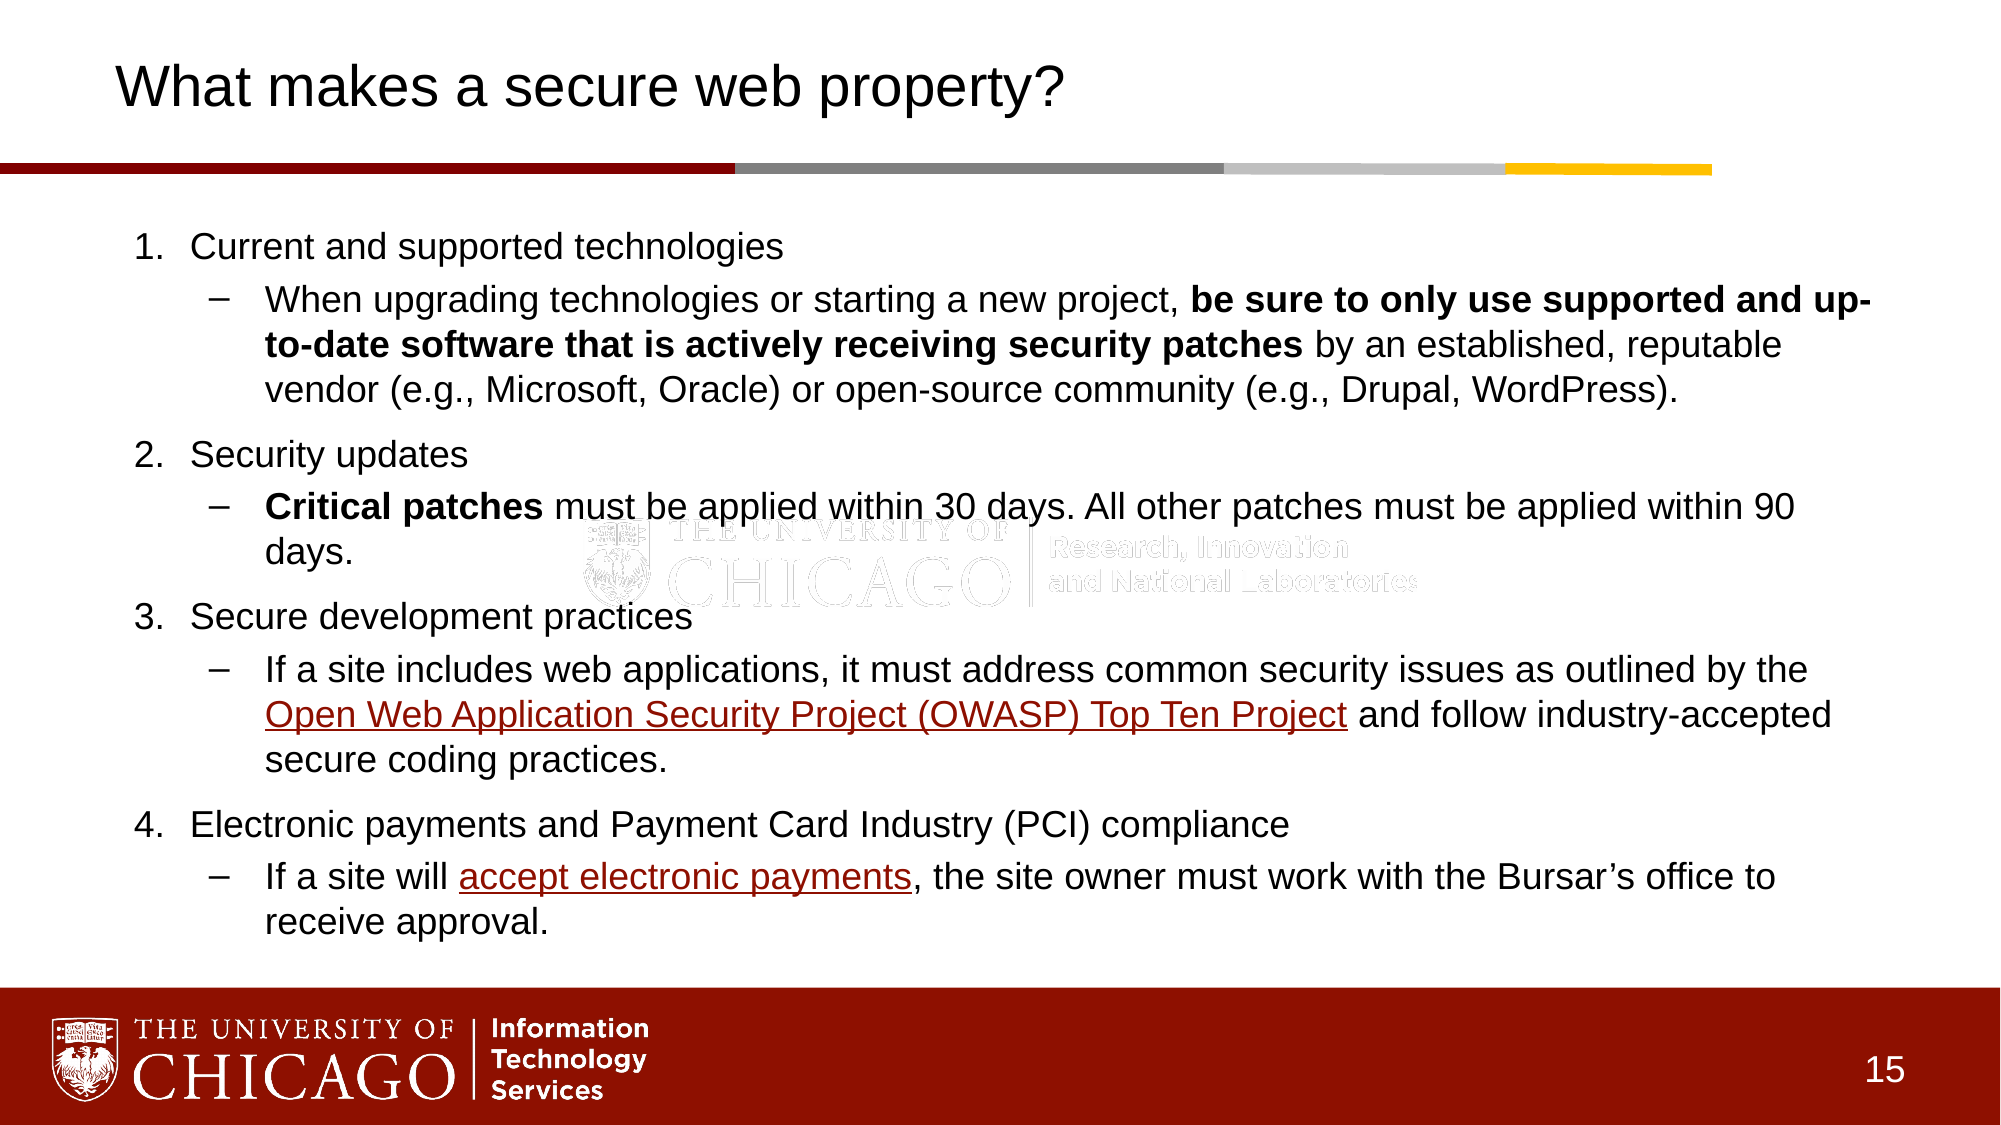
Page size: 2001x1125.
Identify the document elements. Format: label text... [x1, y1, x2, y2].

list Current and supported technologies When upgrading technologies or starting a new project, be sure to only use supported and up-to-date software that is actively receiving security patches by an established, reputable vendor (e.g., Microsoft, Oracle) or open-source community (e.g., Drupal, WordPress). Security updates Critical patches must be applied within 30 days. All other patches must be applied within 90 days. Secure development practices If a site includes web applications, it must address common security issues as outlined by the Open Web Application Security Project (OWASP) Top Ten Project and follow industry-accepted secure coding practices. Electronic payments and Payment Card Industry (PCI) compliance If a site will accept electronic payments, the site owner must work with the Bursar’s office to receive approval. [99, 214, 1900, 961]
picture [27, 992, 1097, 1125]
title What makes a secure web property? [100, 5, 1901, 161]
